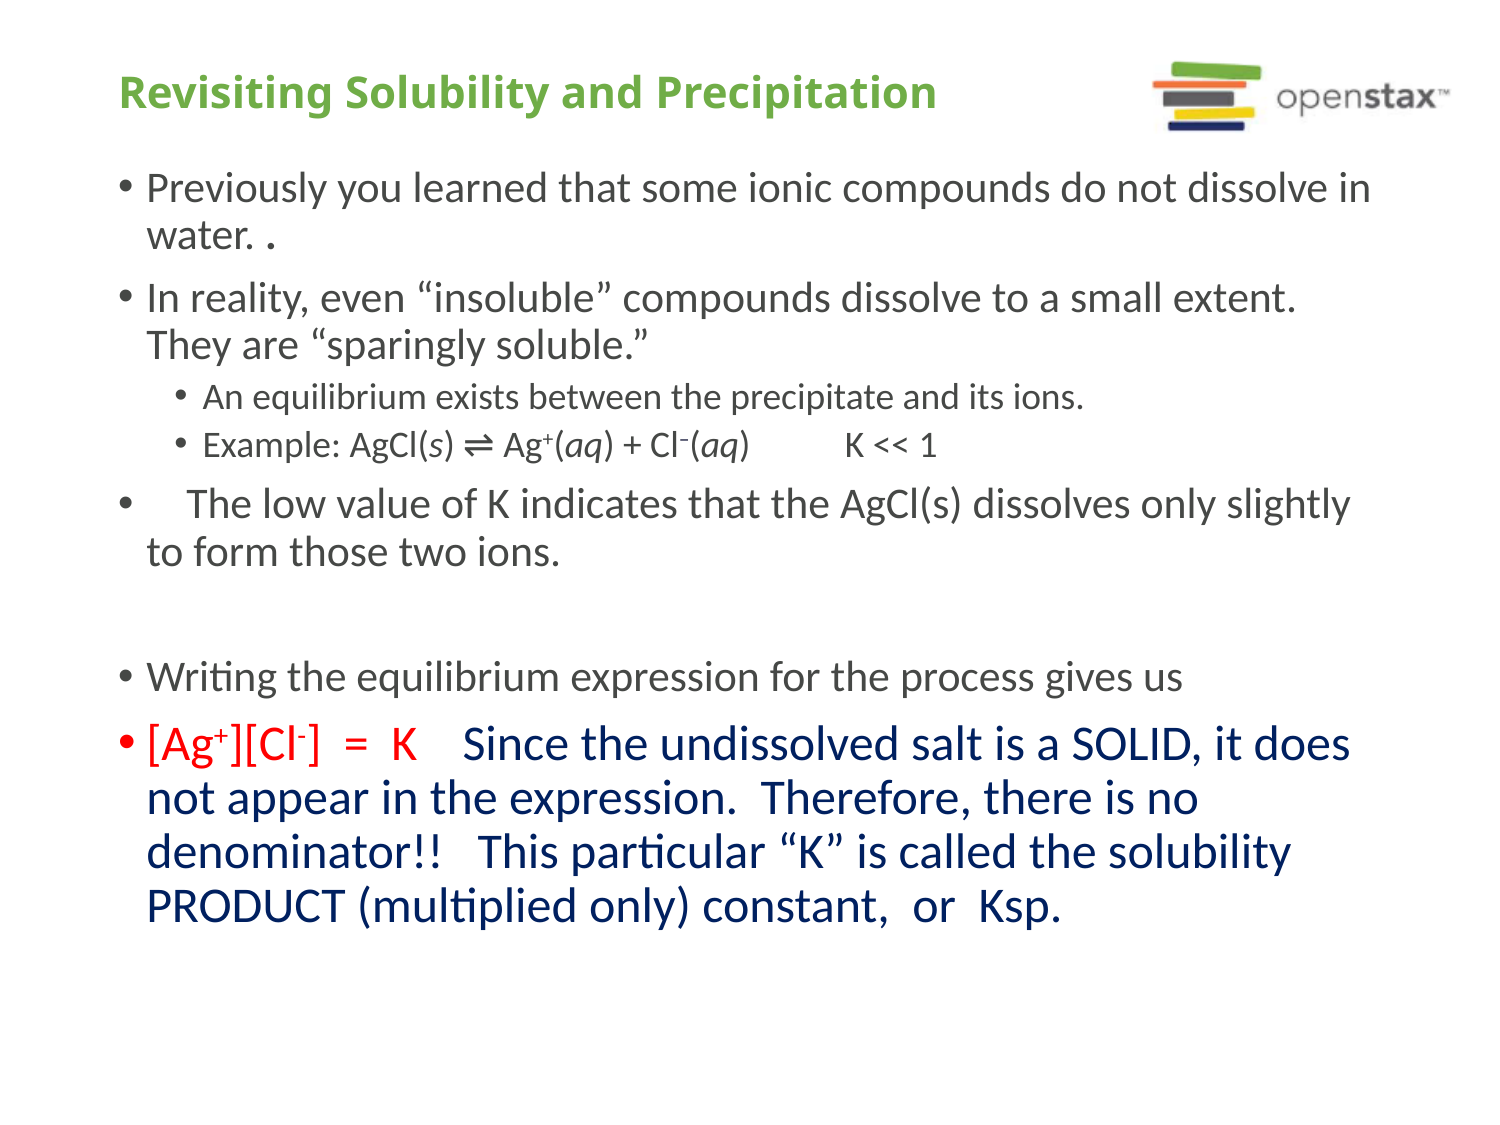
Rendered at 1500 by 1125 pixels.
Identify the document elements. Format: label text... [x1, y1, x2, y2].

title Revisiting Solubility and Precipitation [103, 59, 1397, 130]
picture [1151, 59, 1452, 134]
list Previously you learned that some ionic compounds do not dissolve in water. . In reality, even “insoluble” compounds dissolve to a small extent. They are “sparingly soluble.” An equilibrium exists between the precipitate and its ions. Example: AgCl(s) ⇌ Ag+(aq) + Cl–(aq) K << 1 The low value of K indicates that the AgCl(s) dissolves only slightly to form those two ions. Writing the equilibrium expression for the process gives us [Ag+][Cl-] = K Since the undissolved salt is a SOLID, it does not appear in the expression. Therefore, there is no denominator!! This particular “K” is called the solubility PRODUCT (multiplied only) constant, or Ksp. [103, 156, 1397, 948]
